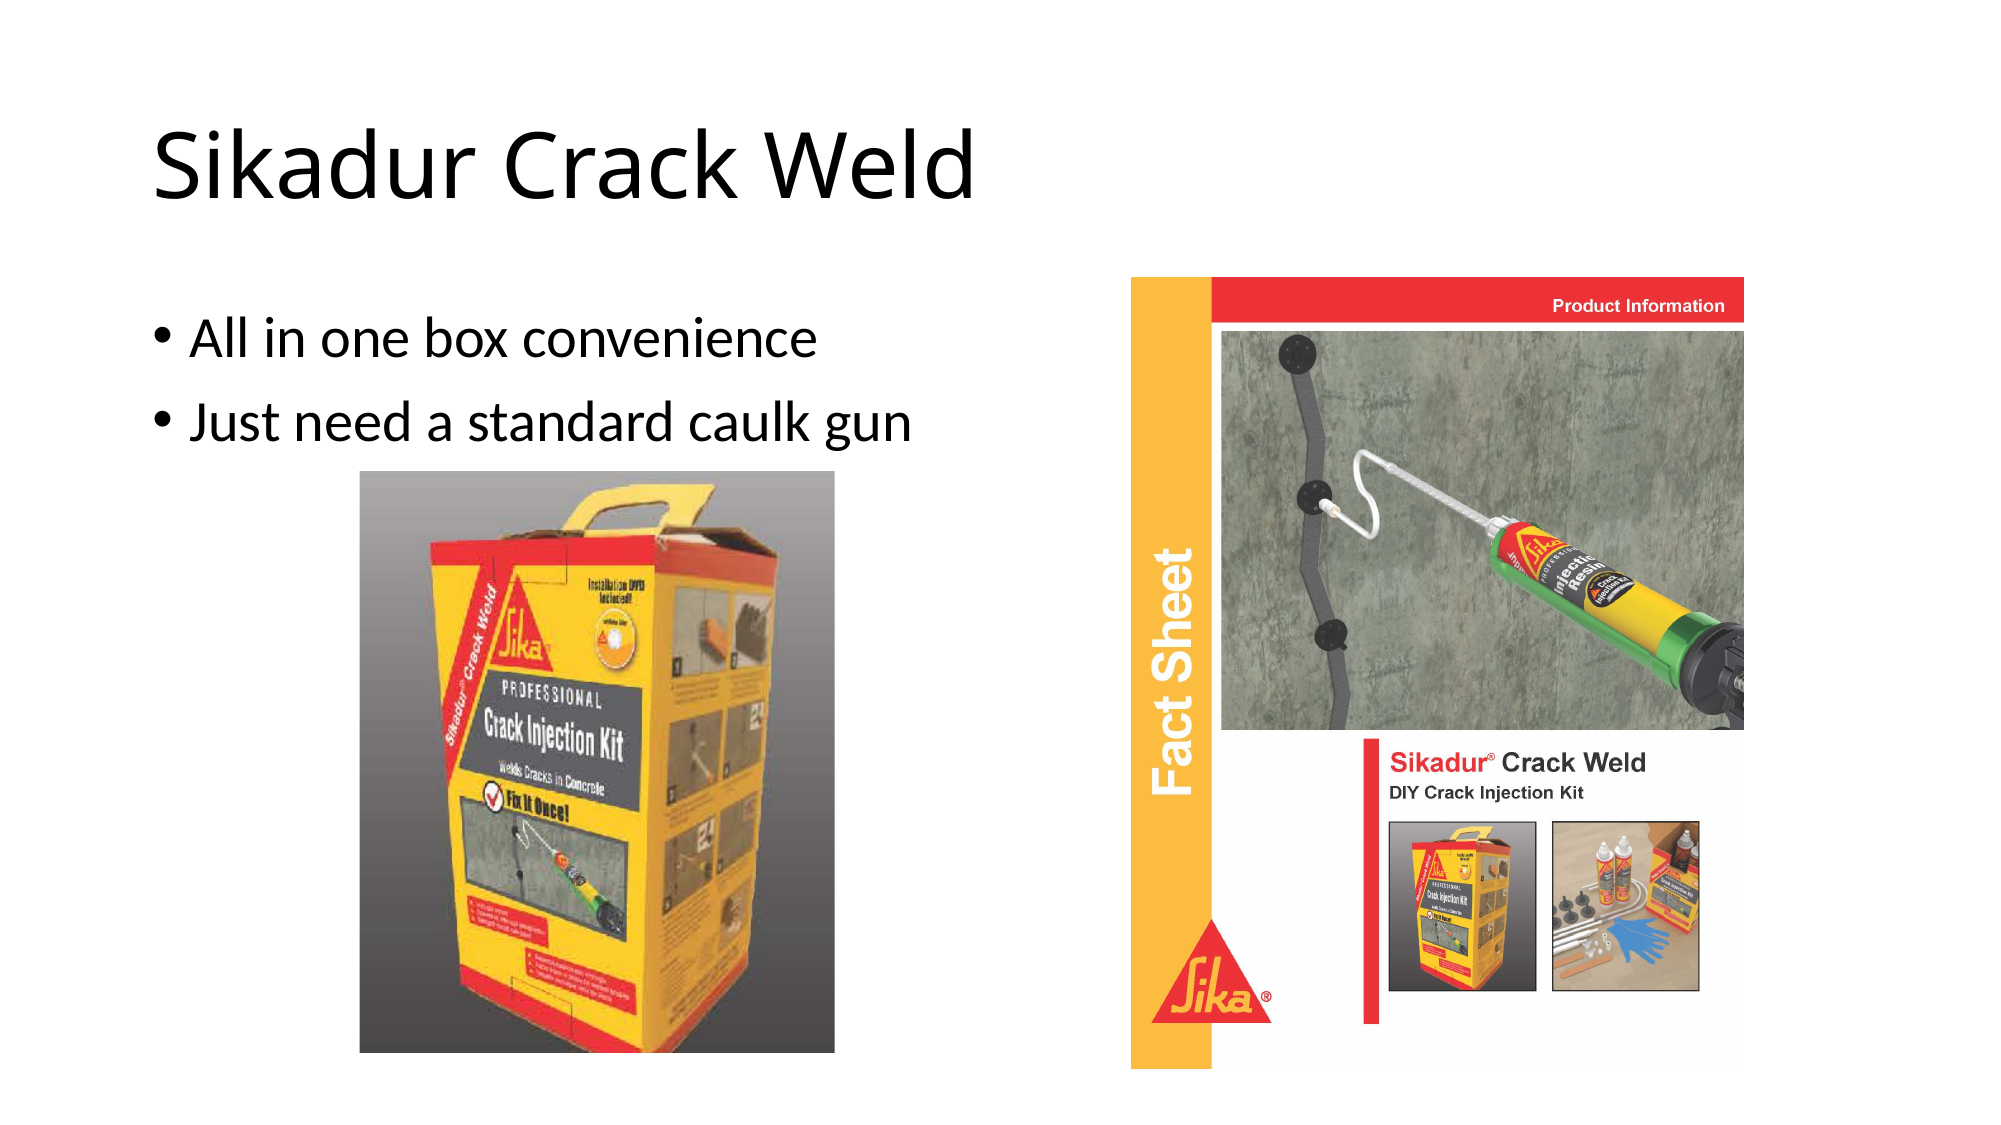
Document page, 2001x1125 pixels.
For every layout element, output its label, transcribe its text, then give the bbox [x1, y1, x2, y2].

title Sikadur Crack Weld [137, 59, 1863, 278]
list All in one box convenience Just need a standard caulk gun [137, 299, 988, 1014]
picture [1131, 277, 1744, 1069]
picture [359, 471, 835, 1053]
